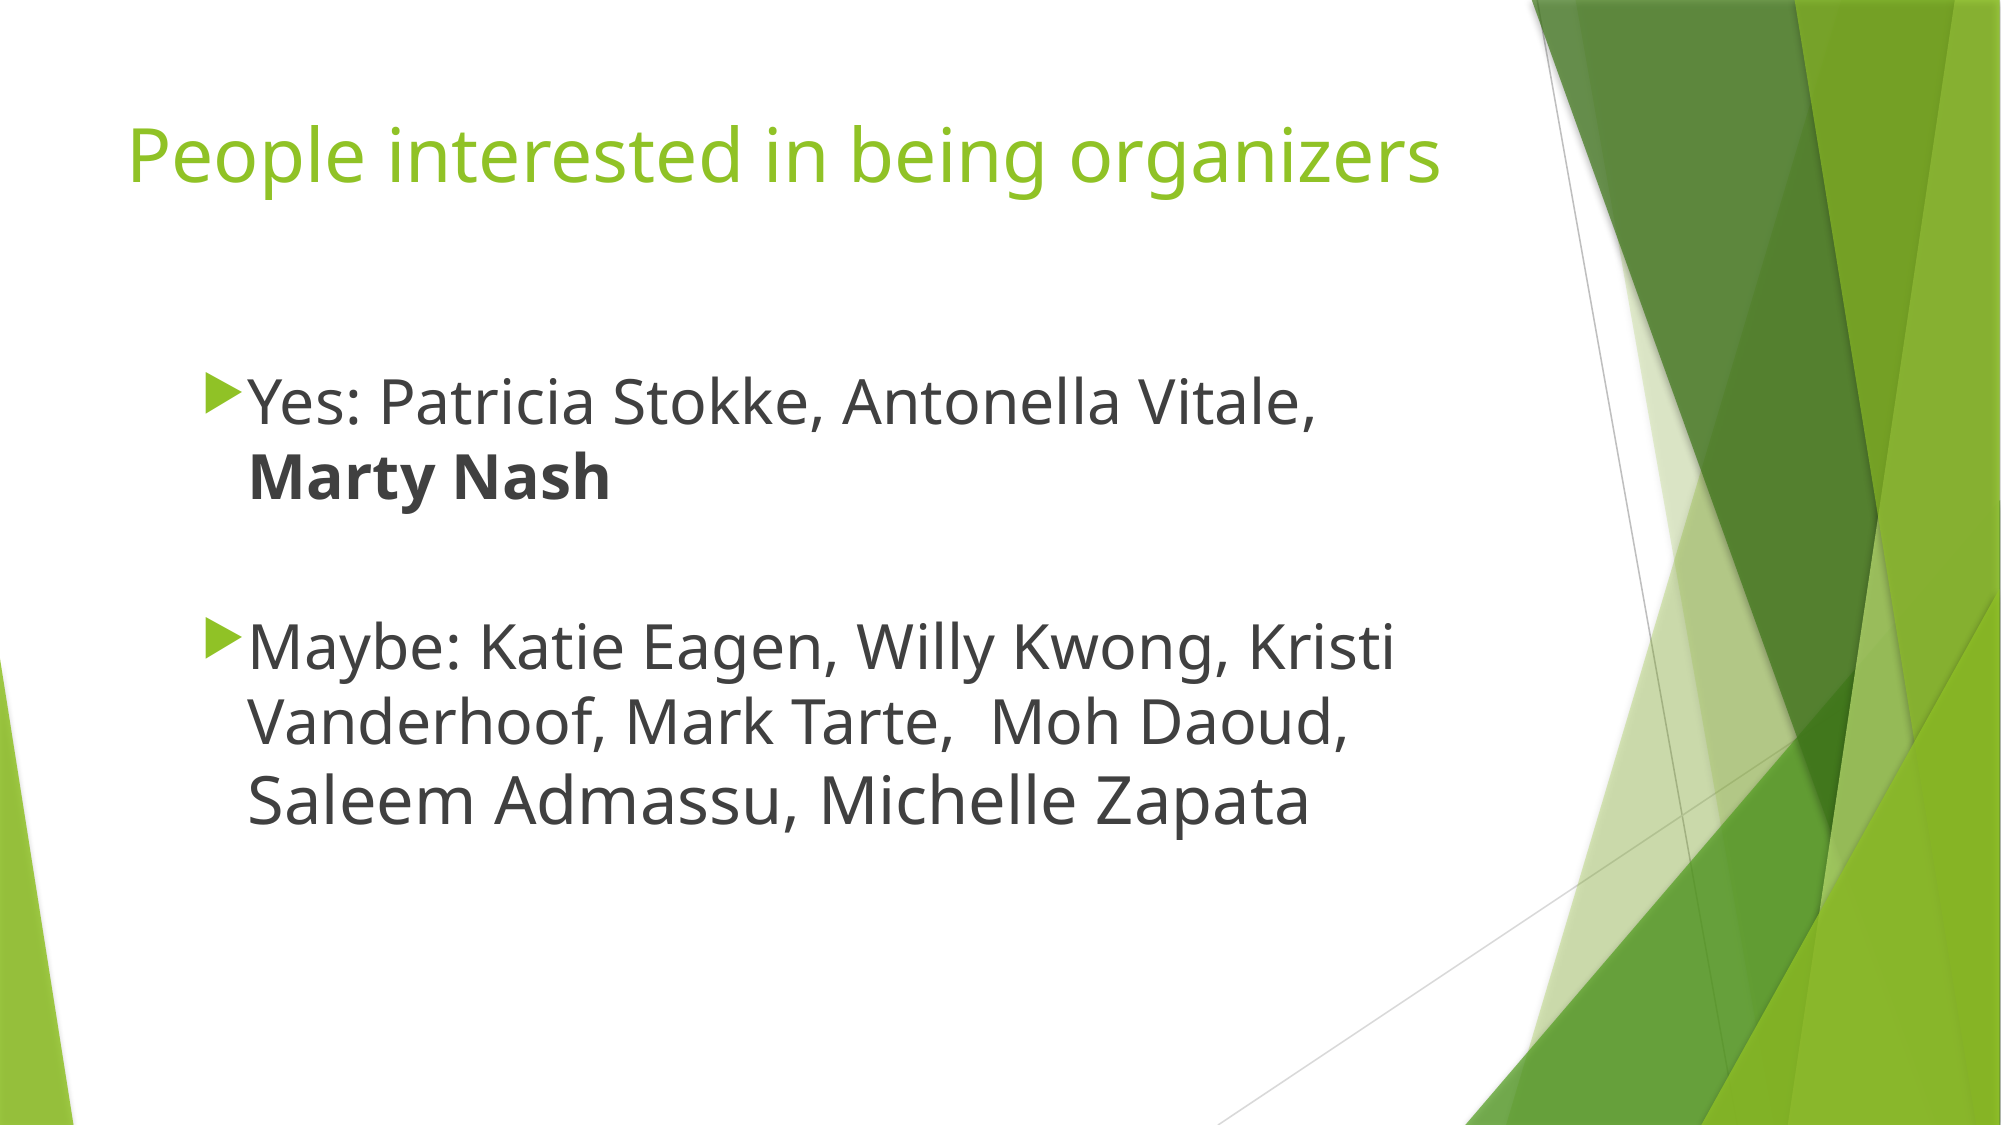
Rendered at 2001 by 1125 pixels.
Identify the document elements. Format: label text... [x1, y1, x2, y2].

title People interested in being organizers [111, 99, 1522, 317]
list Yes: Patricia Stokke, Antonella Vitale, Marty Nash Maybe: Katie Eagen, Willy Kwong, Kristi Vanderhoof, Mark Tarte, Moh Daoud, Saleem Admassu, Michelle Zapata [111, 354, 1522, 992]
